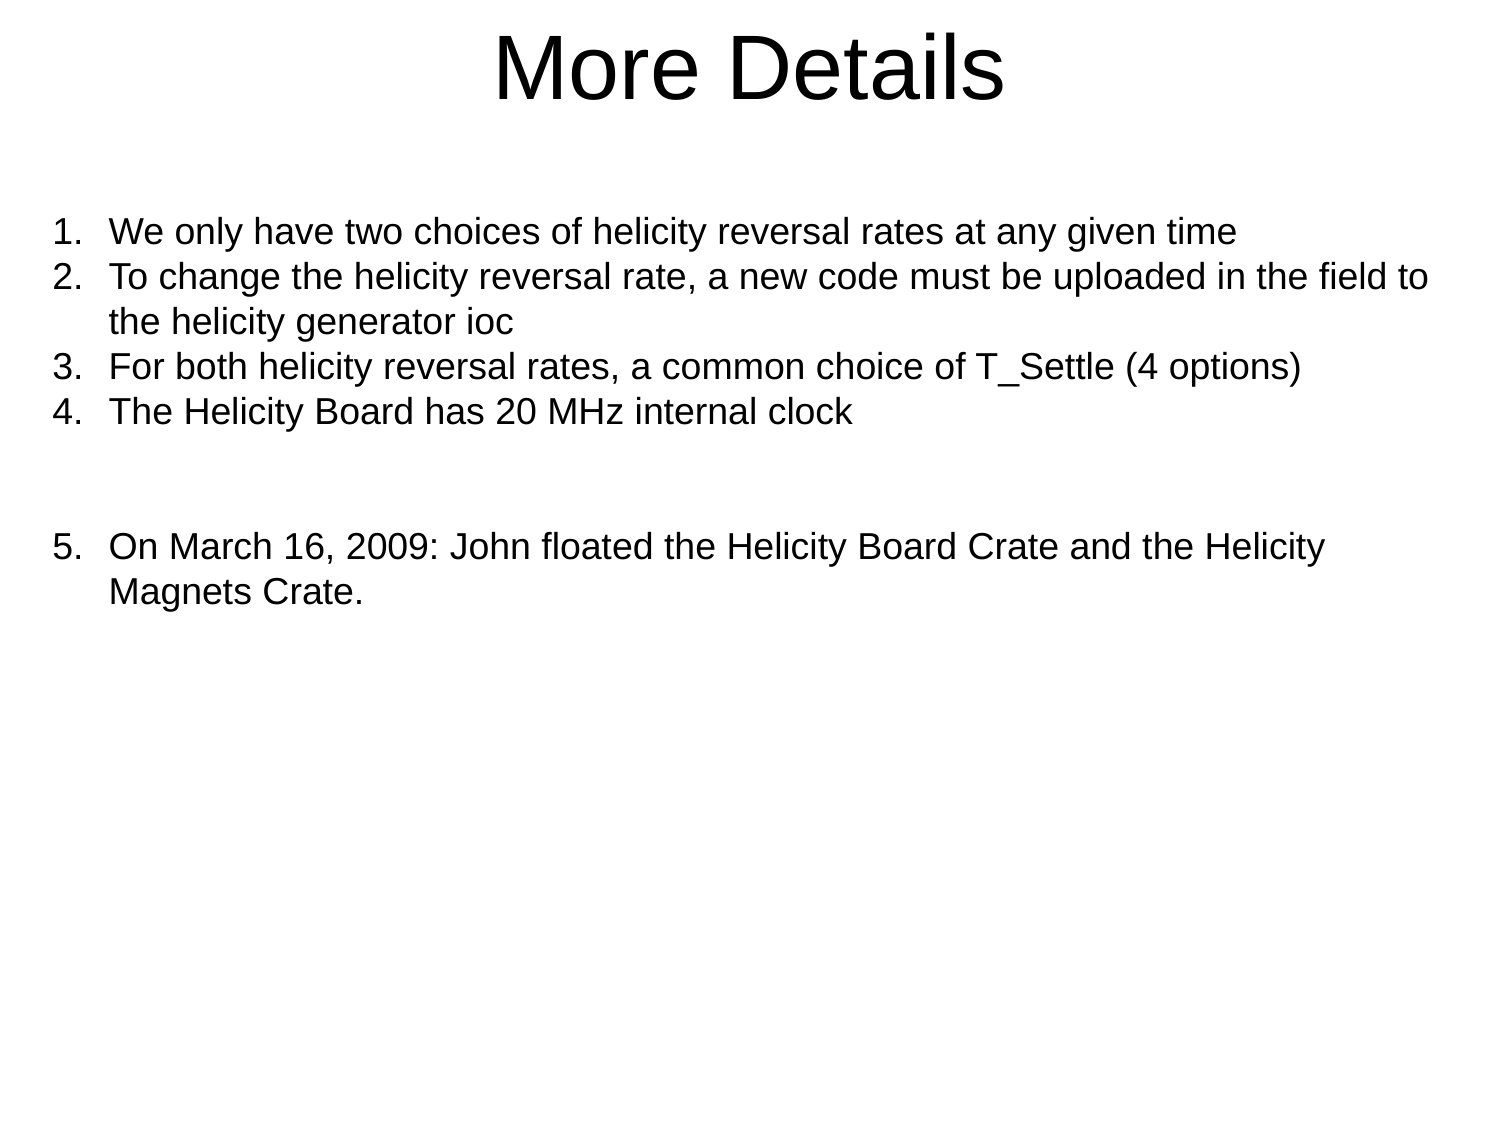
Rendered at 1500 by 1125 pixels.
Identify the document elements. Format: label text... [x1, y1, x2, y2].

text_box We only have two choices of helicity reversal rates at any given time To change the helicity reversal rate, a new code must be uploaded in the field to the helicity generator ioc For both helicity reversal rates, a common choice of T_Settle (4 options) The Helicity Board has 20 MHz internal clock On March 16, 2009: John floated the Helicity Board Crate and the Helicity Magnets Crate. [37, 199, 1450, 620]
title More Details [75, 0, 1425, 125]
